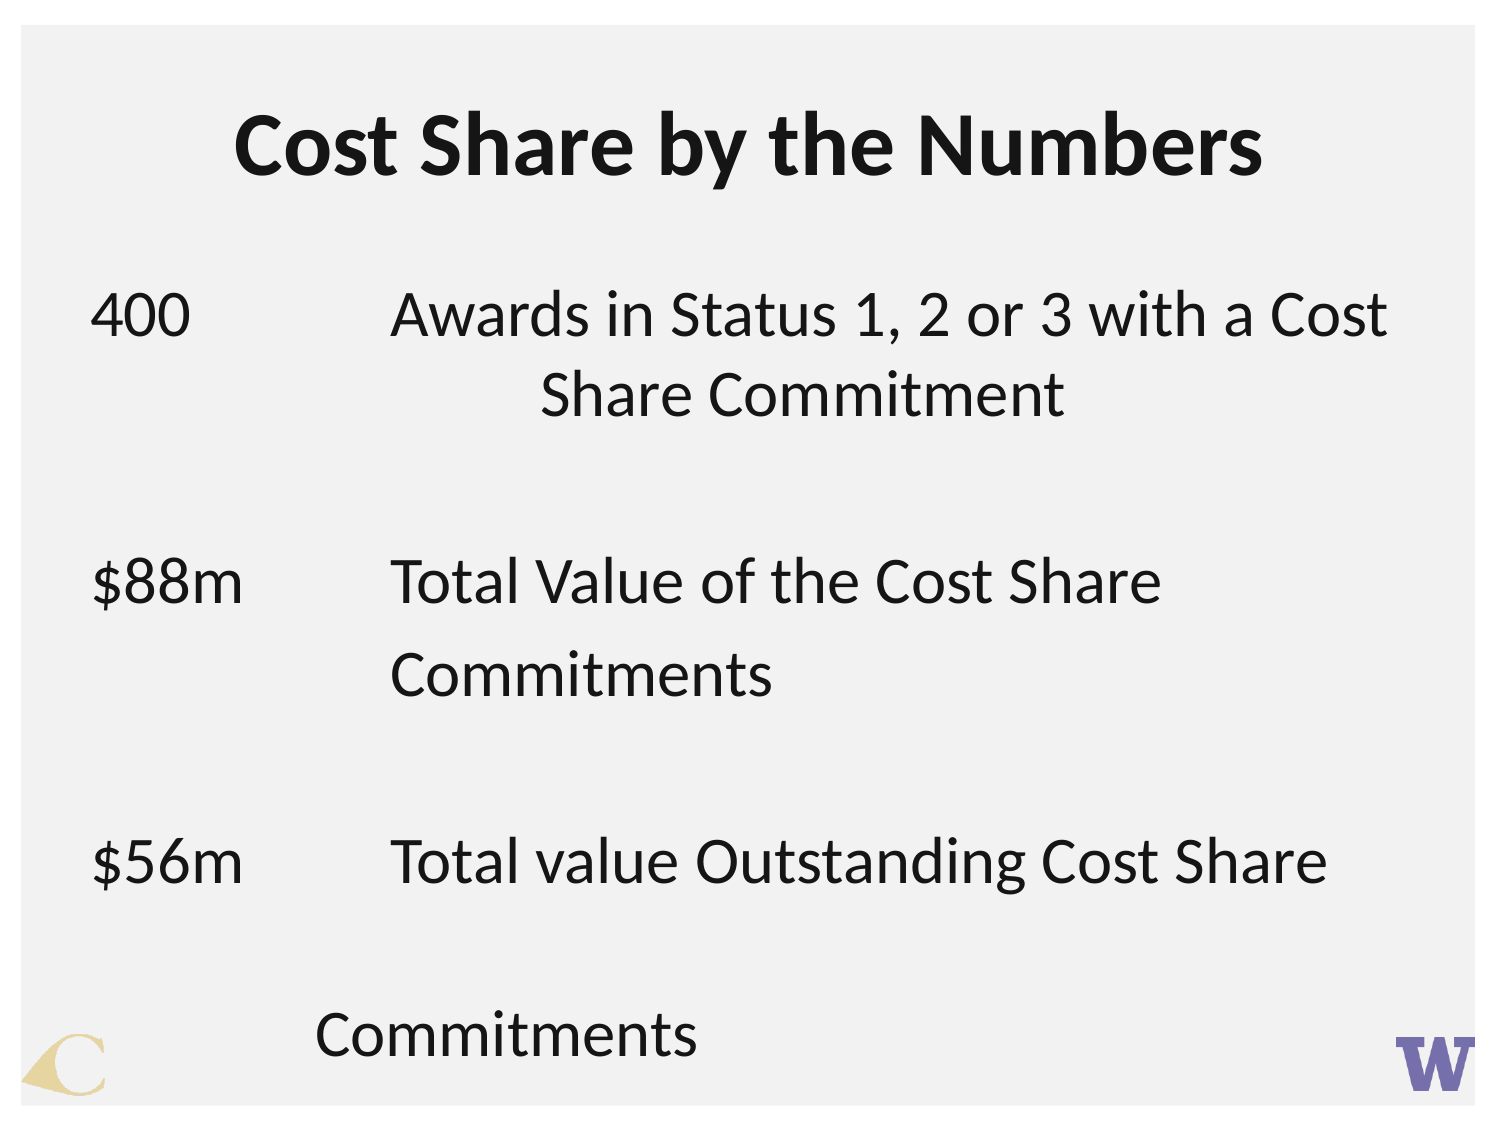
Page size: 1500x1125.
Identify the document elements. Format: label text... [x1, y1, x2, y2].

title Cost Share Myth [1396, 1037, 1475, 1091]
picture [21, 1024, 109, 1106]
list 400 Awards in Status 1, 2 or 3 with a Cost Share Commitment $88m Total Value of the Cost Share Commitments $56m Total value Outstanding Cost Share Commitments [75, 262, 1425, 1005]
title Cost Share by the Numbers [75, 45, 1425, 233]
